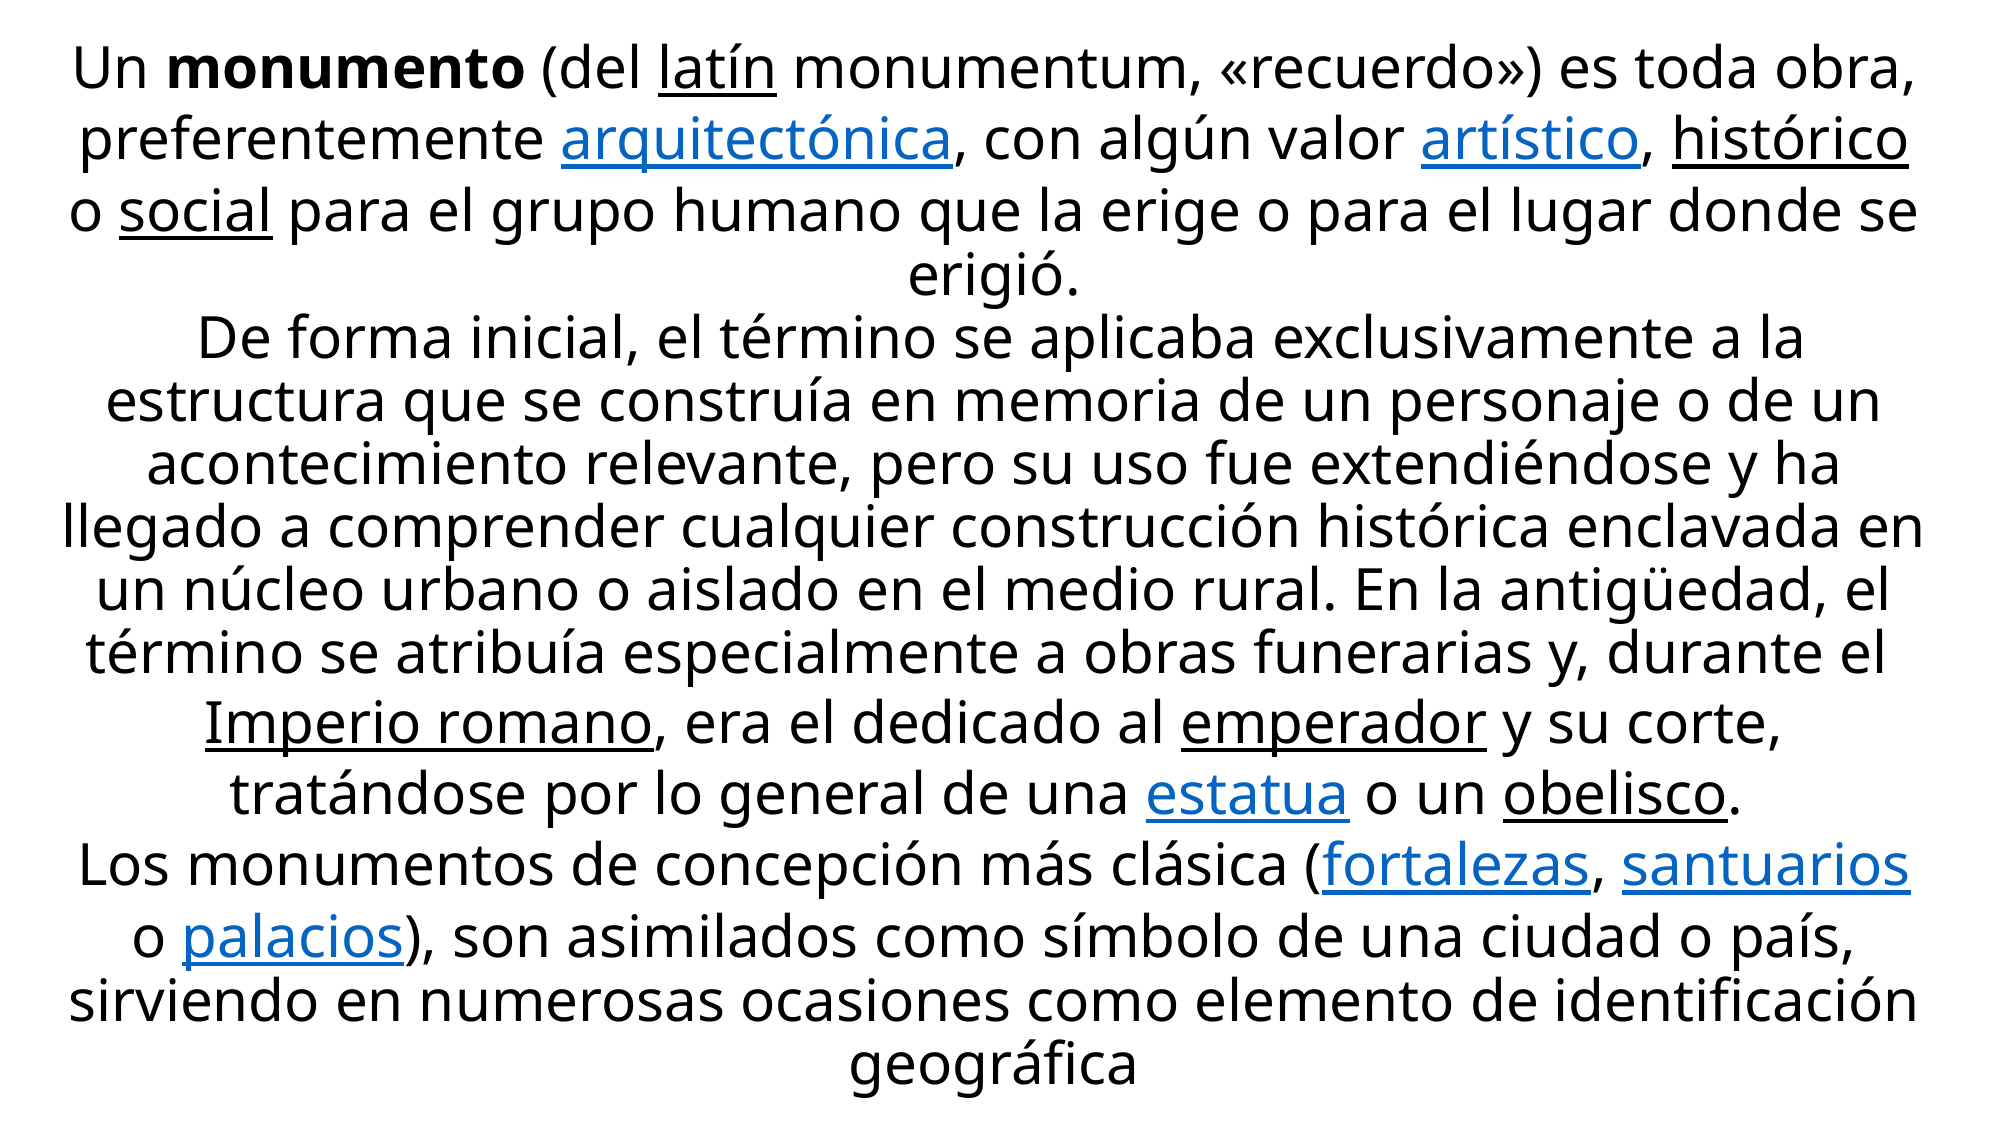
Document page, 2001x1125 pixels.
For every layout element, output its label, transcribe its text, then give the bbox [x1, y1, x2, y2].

title Un monumento (del latín monumentum, «recuerdo») es toda obra, preferentemente arquitectónica, con algún valor artístico, histórico o social para el grupo humano que la erige o para el lugar donde se erigió. De forma inicial, el término se aplicaba exclusivamente a la estructura que se construía en memoria de un personaje o de un acontecimiento relevante, pero su uso fue extendiéndose y ha llegado a comprender cualquier construcción histórica enclavada en un núcleo urbano o aislado en el medio rural. En la antigüedad, el término se atribuía especialmente a obras funerarias y, durante el Imperio romano, era el dedicado al emperador y su corte, tratándose por lo general de una estatua o un obelisco. Los monumentos de concepción más clásica (fortalezas, santuarios o palacios), son asimilados como símbolo de una ciudad o país, sirviendo en numerosas ocasiones como elemento de identificación geográfica [42, 59, 1946, 1069]
